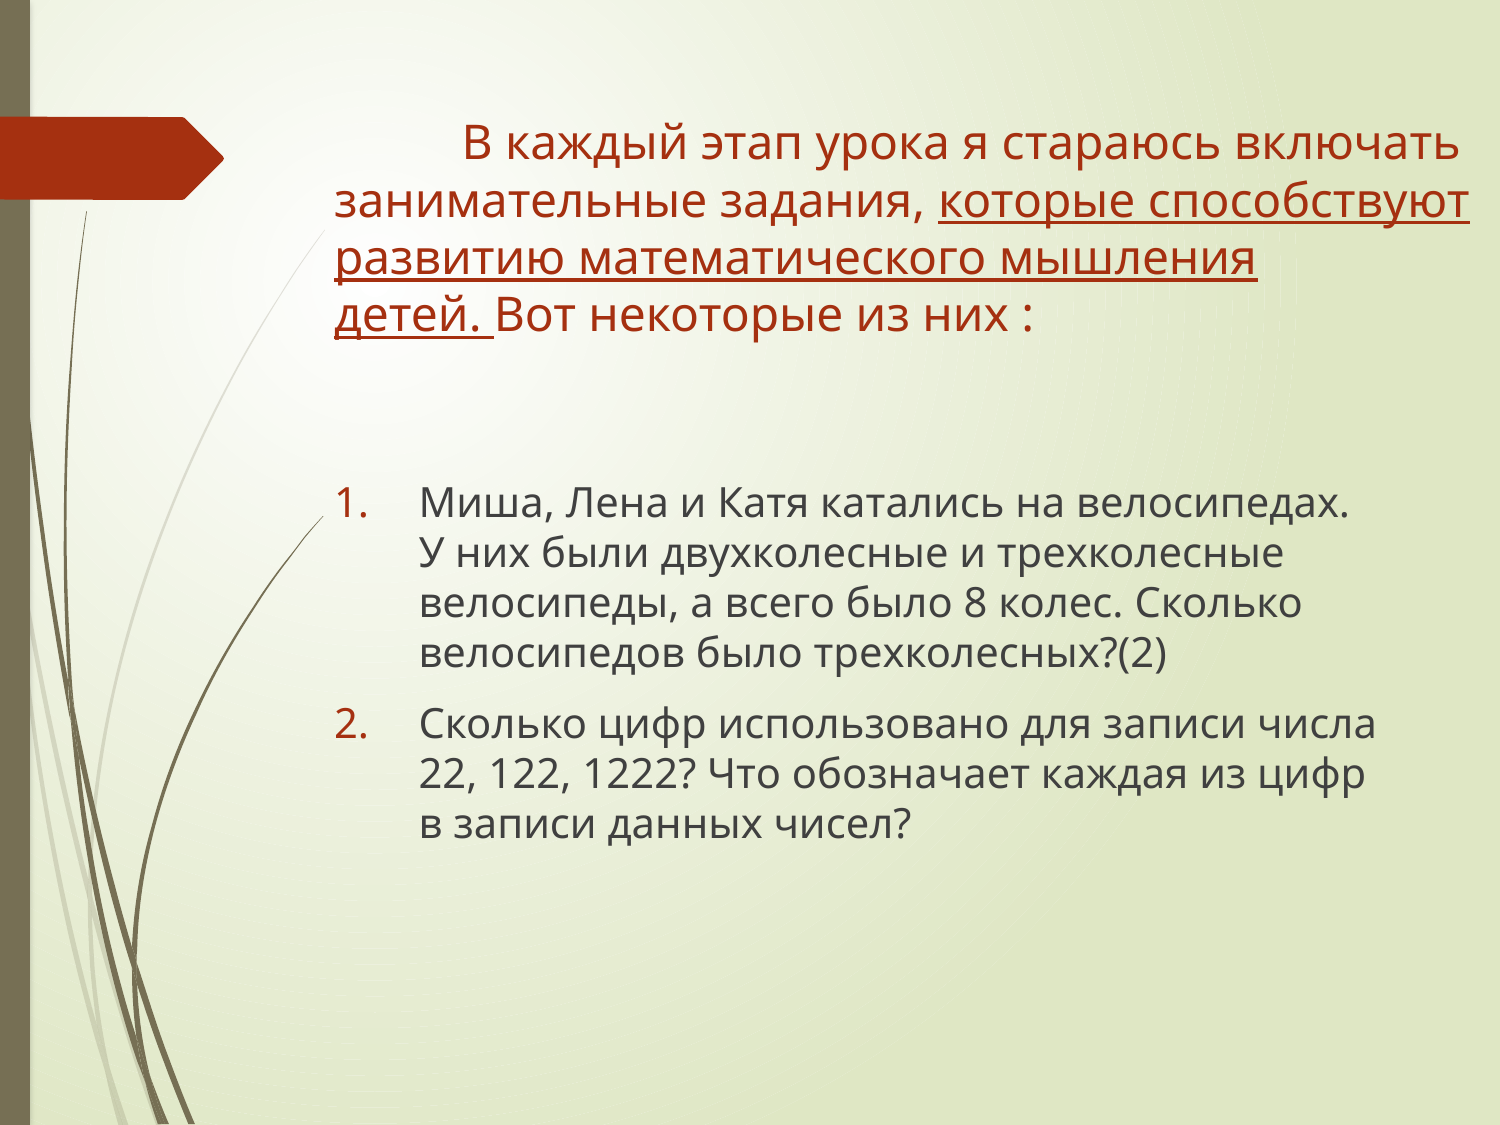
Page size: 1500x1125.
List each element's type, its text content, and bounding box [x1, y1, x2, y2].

list Миша, Лена и Катя катались на велосипедах. У них были двухколесные и трехколесные велосипеды, а всего было 8 колес. Сколько велосипедов было трехколесных?(2) Сколько цифр использовано для записи числа 22, 122, 1222? Что обозначает каждая из цифр в записи данных чисел? [319, 468, 1401, 1088]
title В каждый этап урока я стараюсь включать занимательные задания, которые способствуют развитию математического мышления детей. Вот некоторые из них : [319, 102, 1495, 398]
